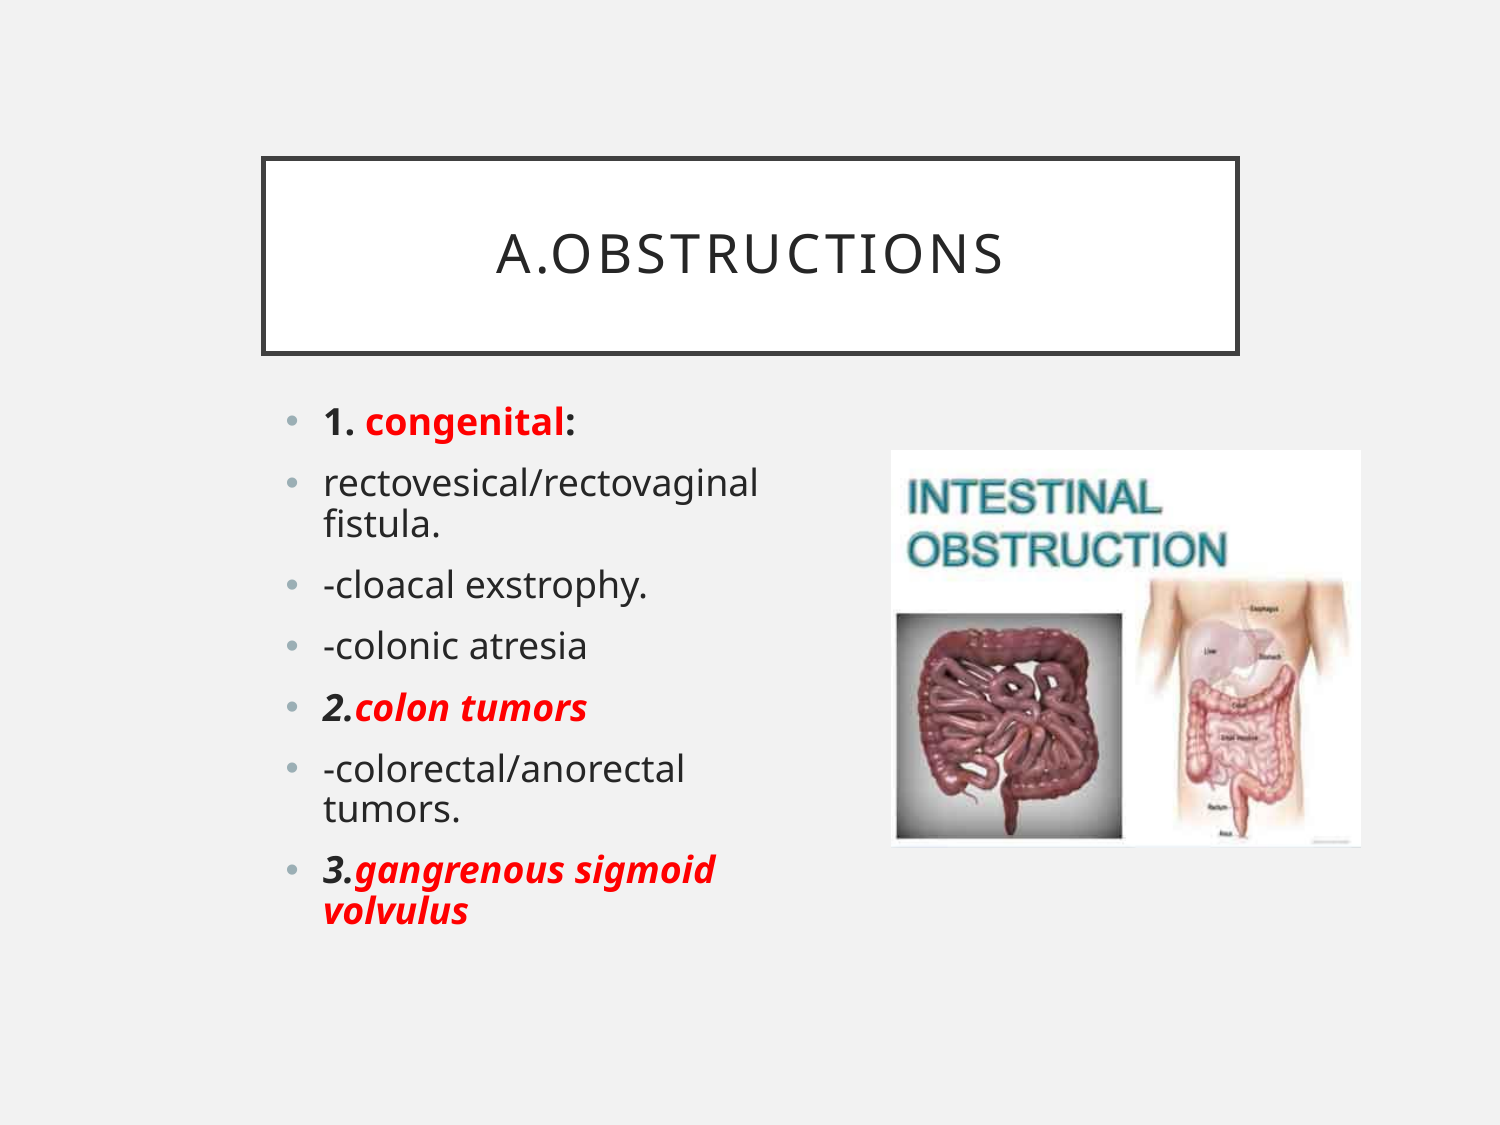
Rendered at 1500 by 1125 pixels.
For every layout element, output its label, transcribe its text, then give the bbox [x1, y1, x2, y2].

title A.Obstructions [261, 156, 1240, 356]
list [891, 450, 1361, 848]
list 1. congenital: rectovesical/rectovaginal fistula. -cloacal exstrophy. -colonic atresia 2.colon tumors -colorectal/anorectal tumors. 3.gangrenous sigmoid volvulus [270, 395, 796, 987]
